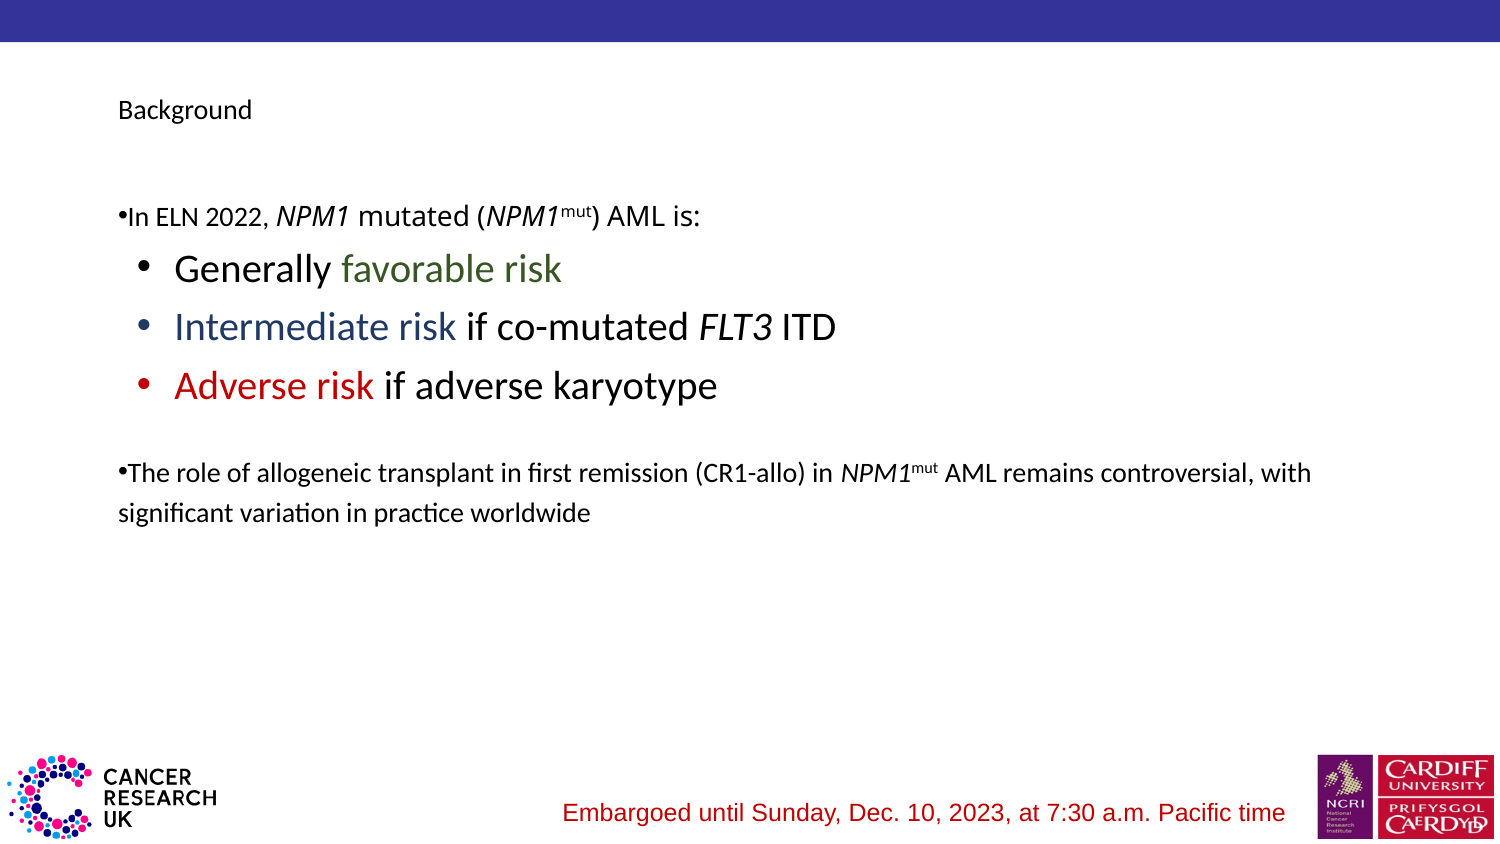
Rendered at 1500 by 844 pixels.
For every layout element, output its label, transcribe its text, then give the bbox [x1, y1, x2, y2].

picture [1312, 750, 1494, 839]
title Background [103, 54, 1397, 167]
picture [3, 755, 219, 839]
list In ELN 2022, NPM1 mutated (NPM1mut) AML is: Generally favorable risk Intermediate risk if co-mutated FLT3 ITD Adverse risk if adverse karyotype The role of allogeneic transplant in first remission (CR1-allo) in NPM1mut AML remains controversial, with significant variation in practice worldwide [103, 183, 1397, 734]
text_box Embargoed until Sunday, Dec. 10, 2023, at 7:30 a.m. Pacific time [547, 789, 1422, 835]
